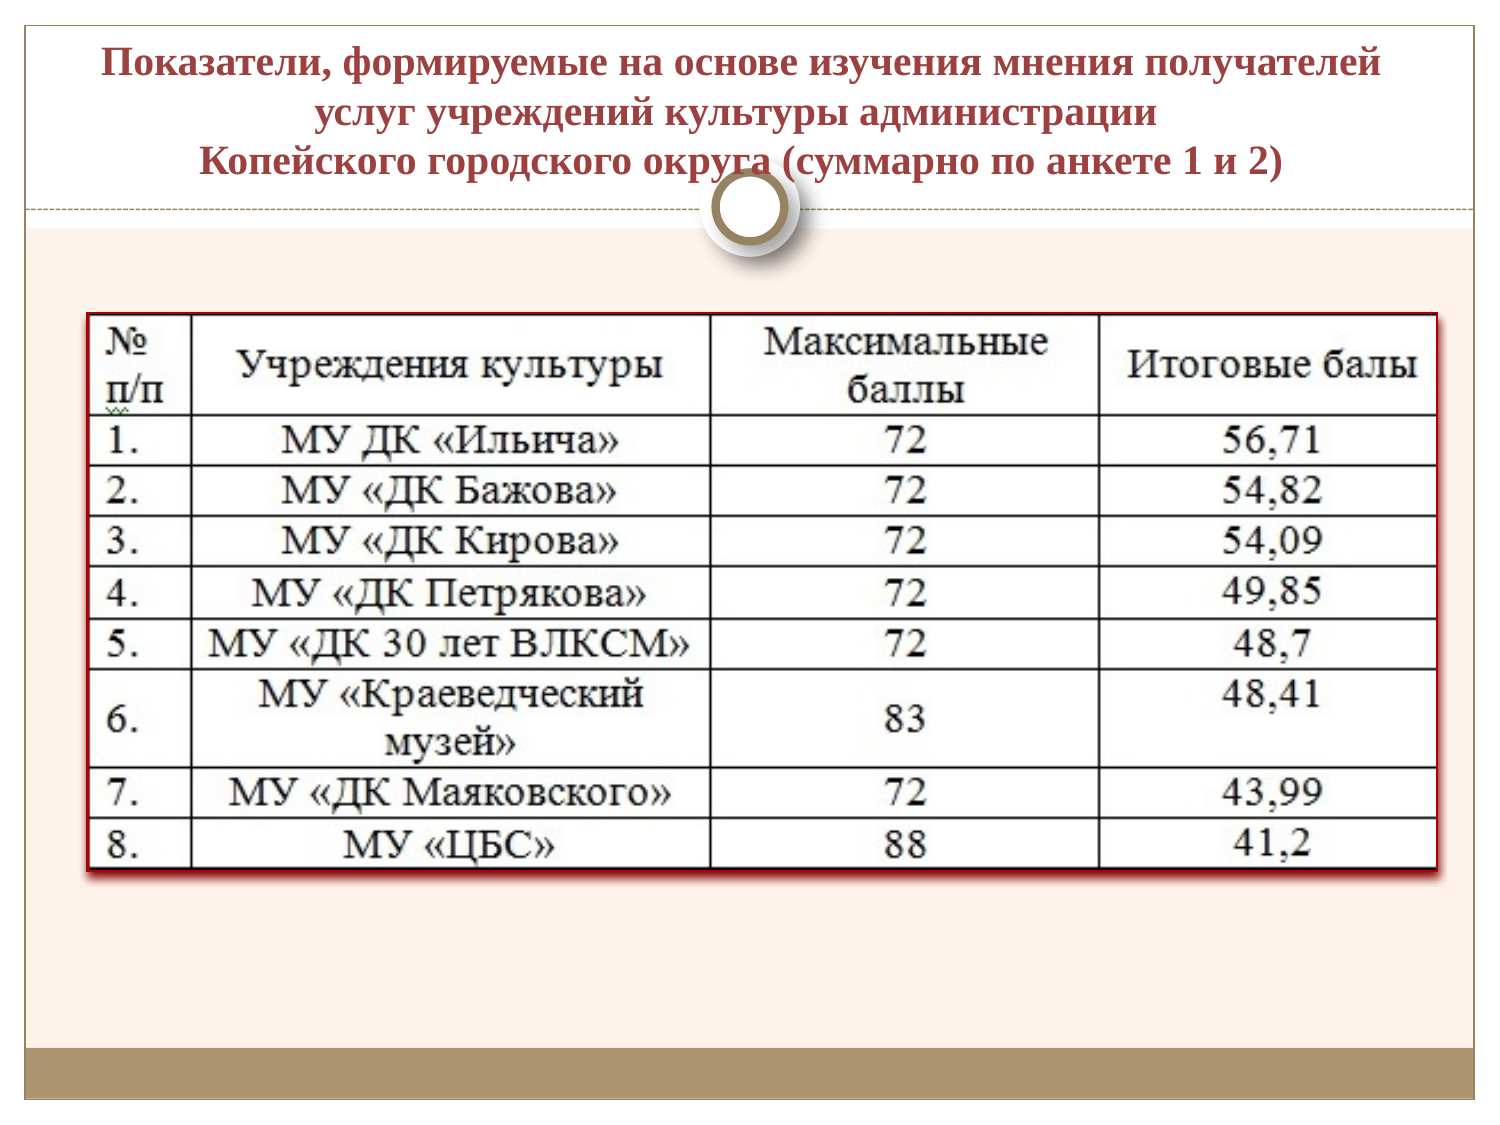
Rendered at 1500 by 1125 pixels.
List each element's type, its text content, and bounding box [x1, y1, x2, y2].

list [88, 314, 1437, 870]
title Показатели, формируемые на основе изучения мнения получателей услуг учреждений культуры администрации Копейского городского округа (суммарно по анкете 1 и 2) [41, 66, 1442, 192]
